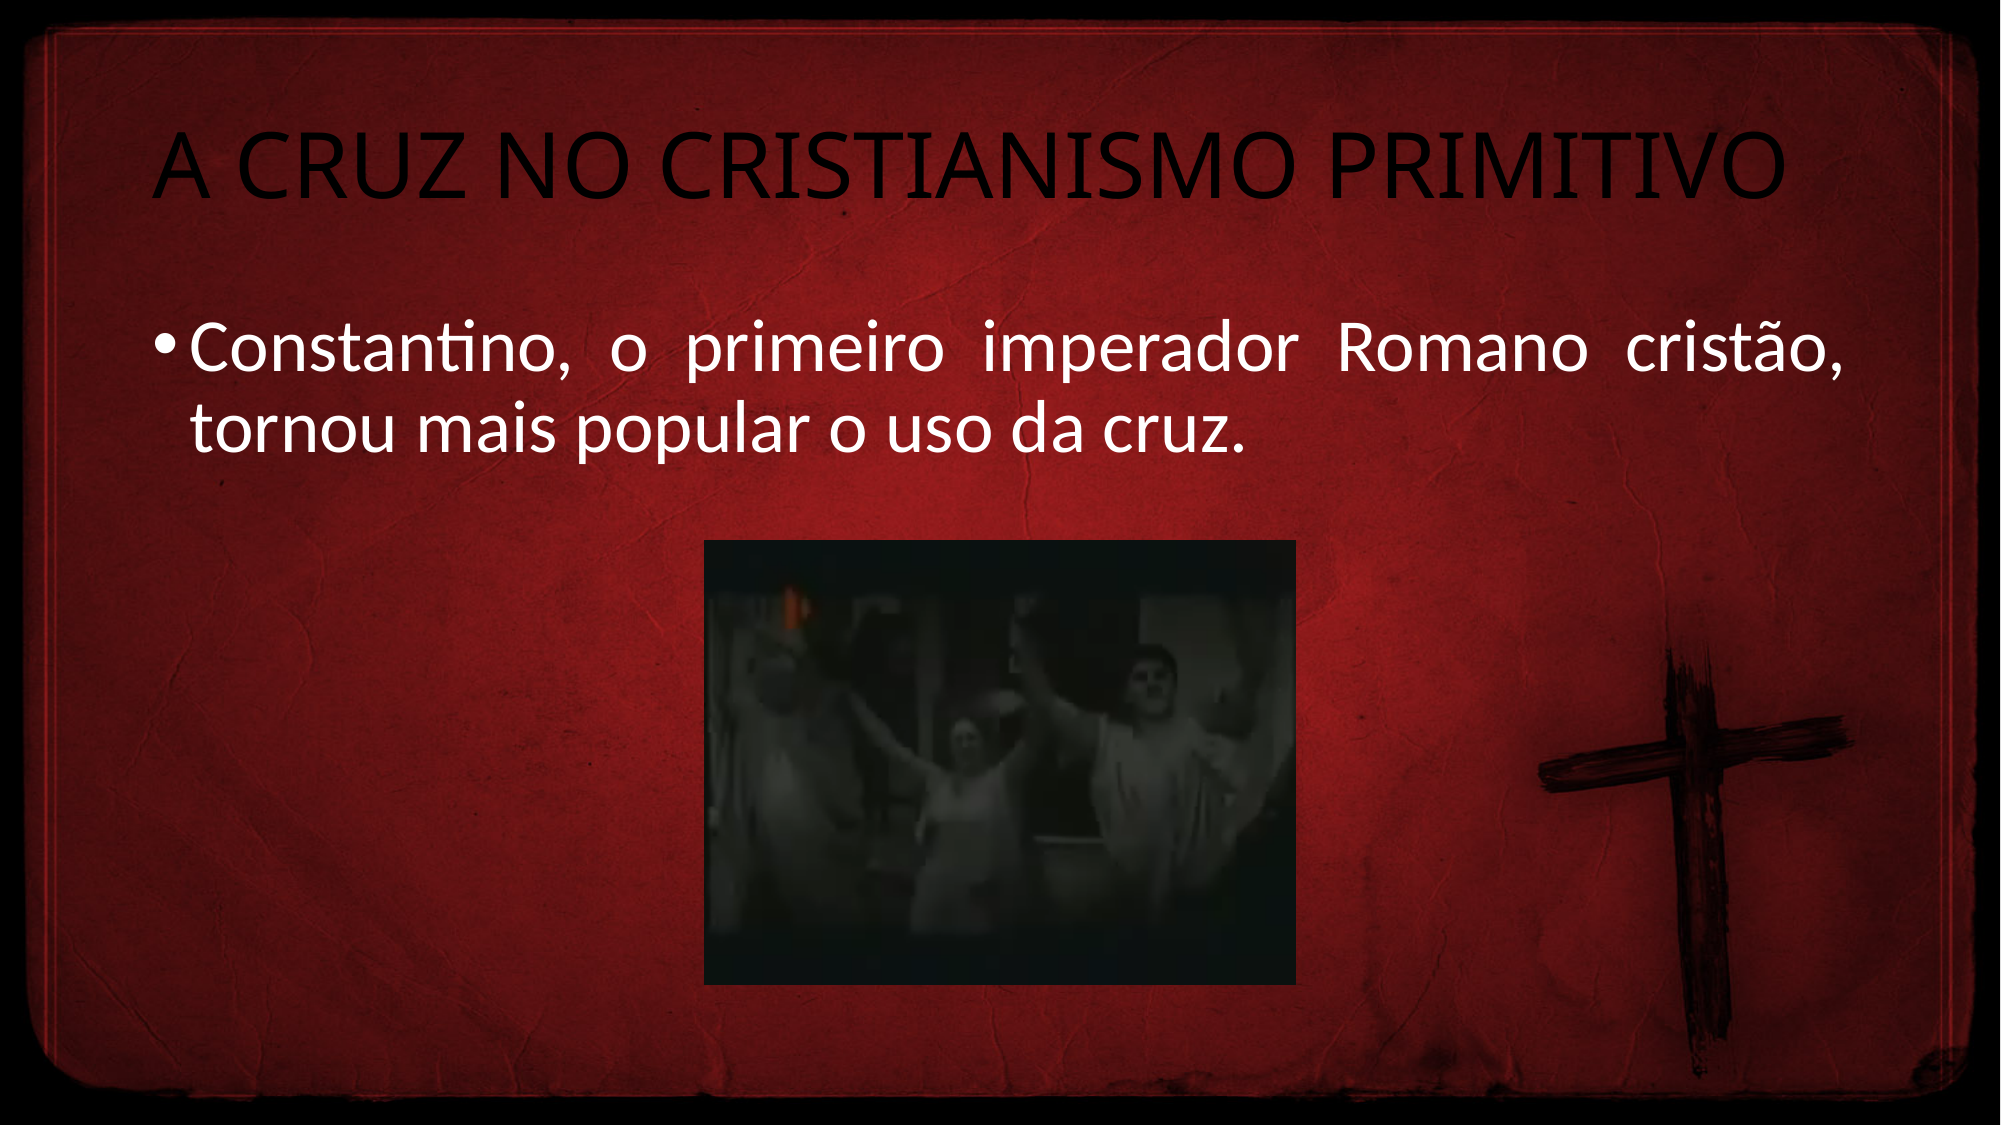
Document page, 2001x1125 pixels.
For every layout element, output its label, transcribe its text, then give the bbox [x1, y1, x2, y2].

picture [0, 0, 2001, 1125]
list Constantino, o primeiro imperador Romano cristão, tornou mais popular o uso da cruz. [137, 299, 1863, 1014]
title A CRUZ NO CRISTIANISMO PRIMITIVO [137, 59, 1863, 278]
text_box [703, 539, 1297, 986]
